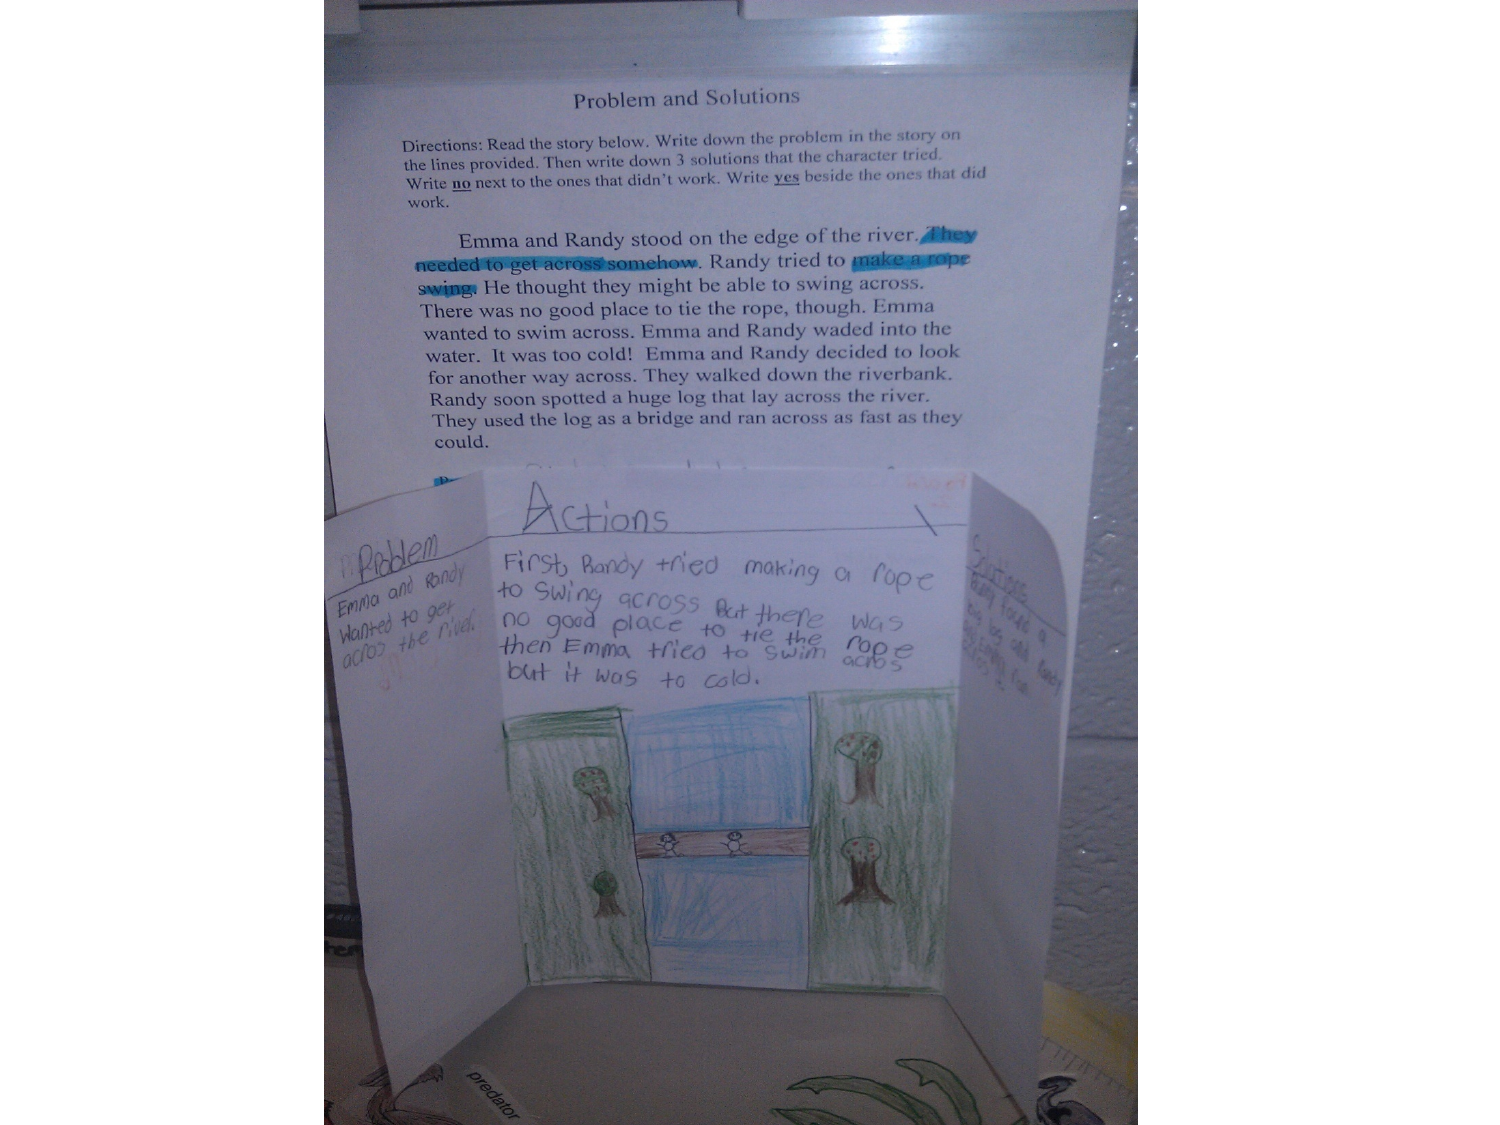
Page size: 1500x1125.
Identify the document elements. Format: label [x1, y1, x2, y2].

picture [324, 0, 1138, 1125]
